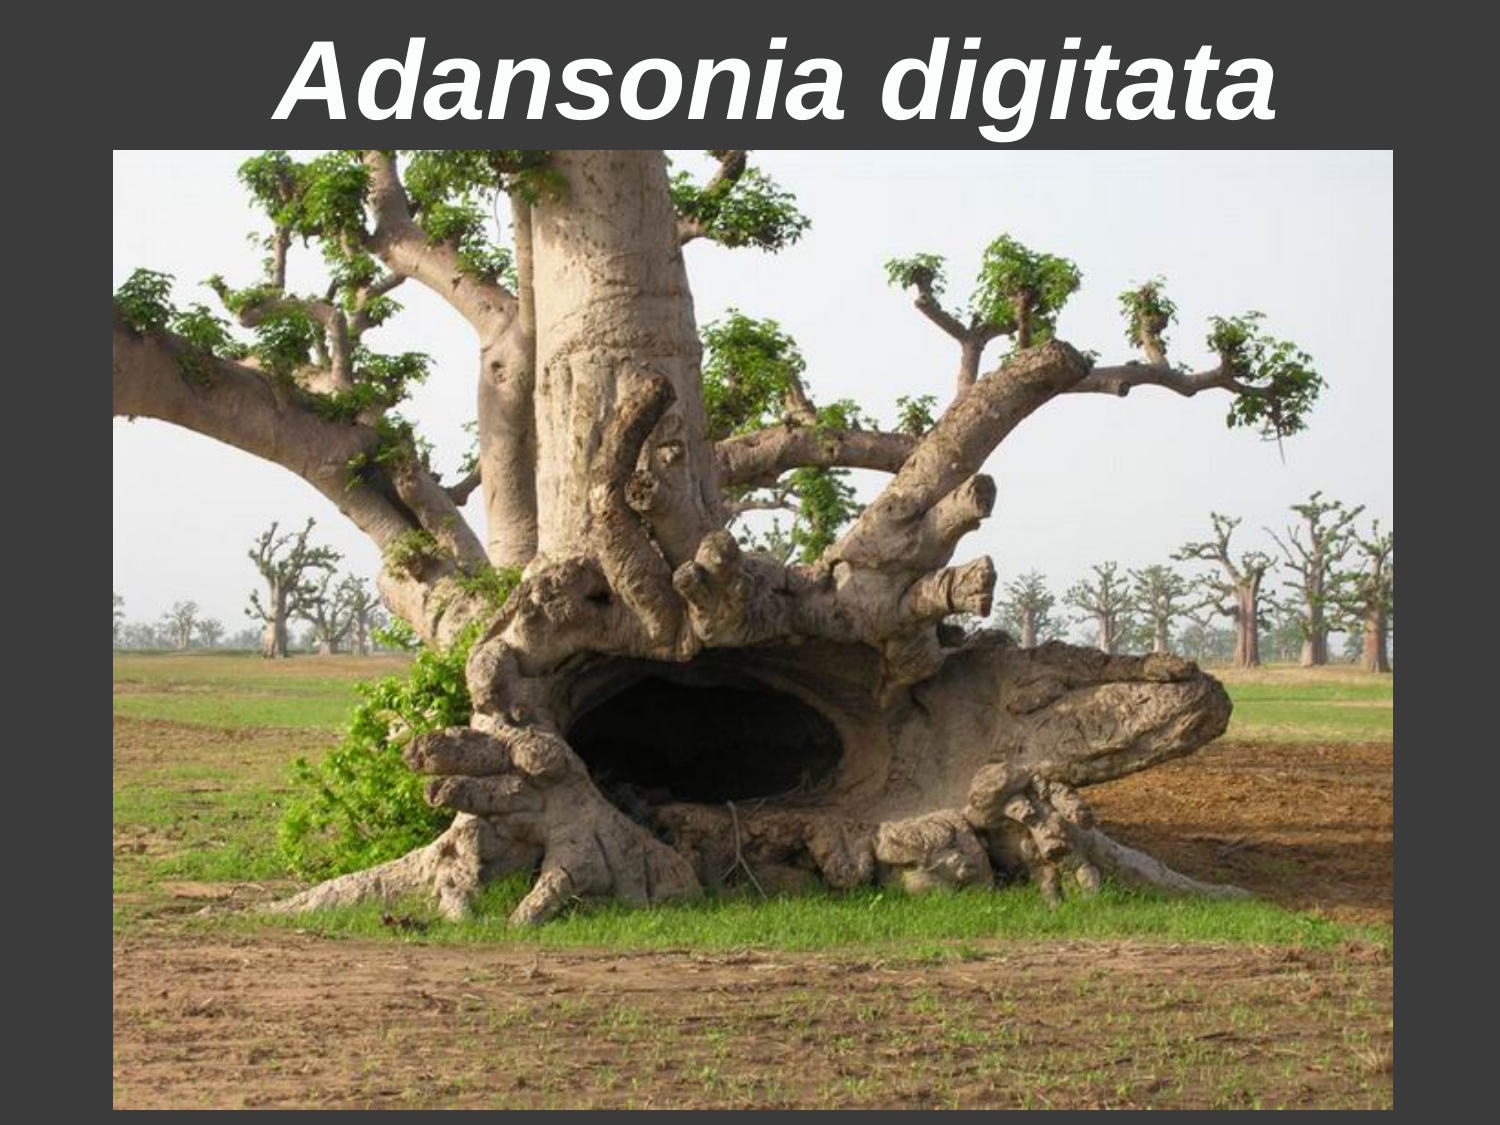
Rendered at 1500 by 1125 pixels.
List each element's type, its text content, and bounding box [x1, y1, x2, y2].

text_box Adansonia digitata [259, 0, 1296, 142]
picture [112, 150, 1393, 1111]
